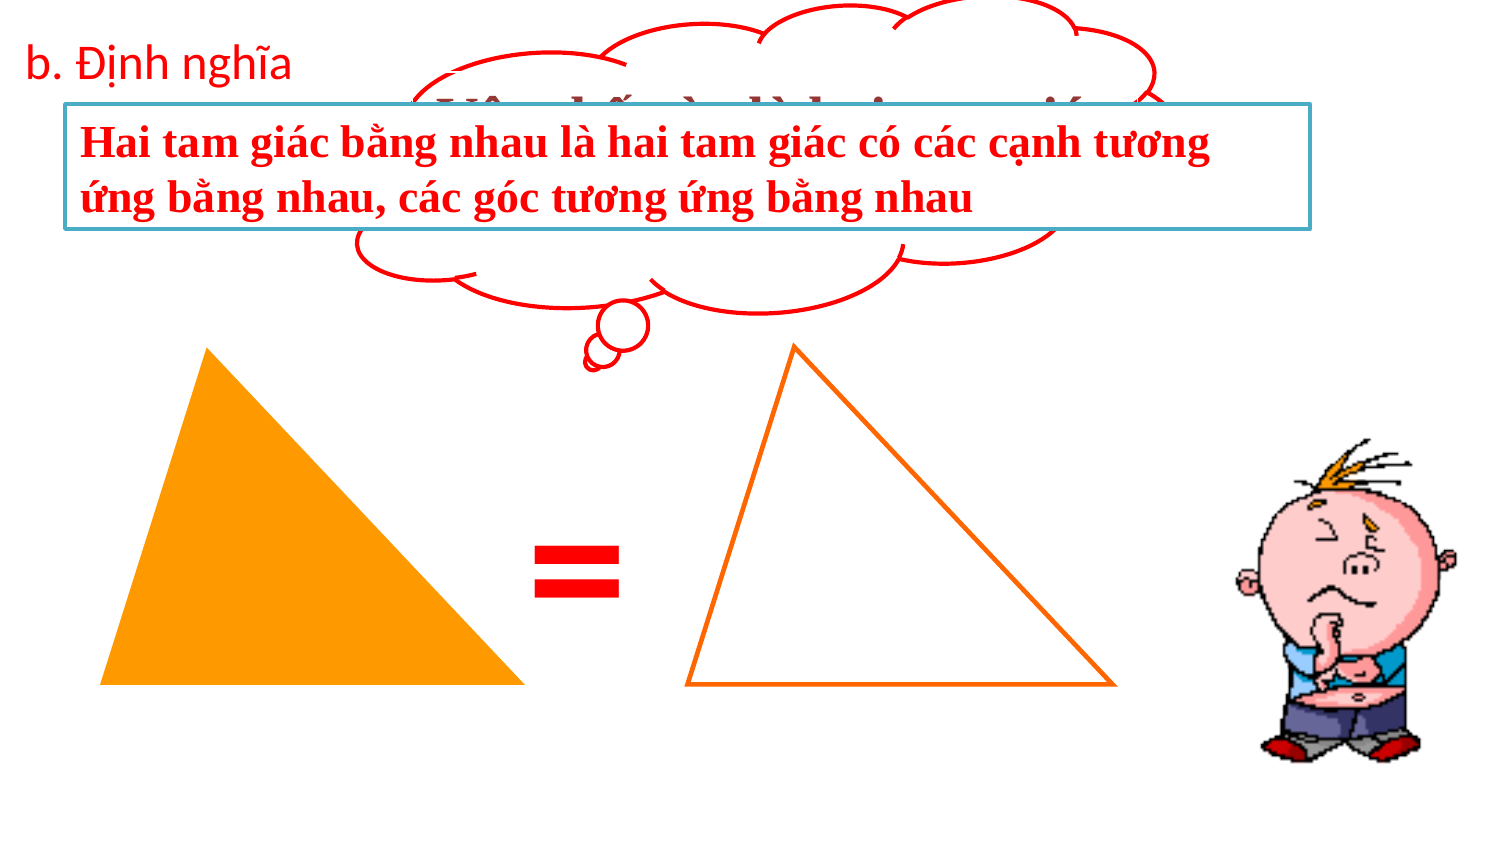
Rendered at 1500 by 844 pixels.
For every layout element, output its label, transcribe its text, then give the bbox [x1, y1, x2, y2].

text_box [687, 346, 1113, 685]
text_box = [512, 427, 688, 683]
text_box Hai tam giác bằng nhau là hai tam giác có các cạnh tương ứng bằng nhau, các góc tương ứng bằng nhau [1183, 102, 1312, 231]
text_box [333, 10, 1179, 314]
text_box Hai tam giác bằng nhau là hai tam giác có các cạnh tương ứng bằng nhau, các góc tương ứng bằng nhau [63, 102, 328, 231]
text_box [99, 347, 526, 685]
picture [1202, 380, 1500, 769]
text_box b. Định nghĩa [10, 21, 328, 97]
